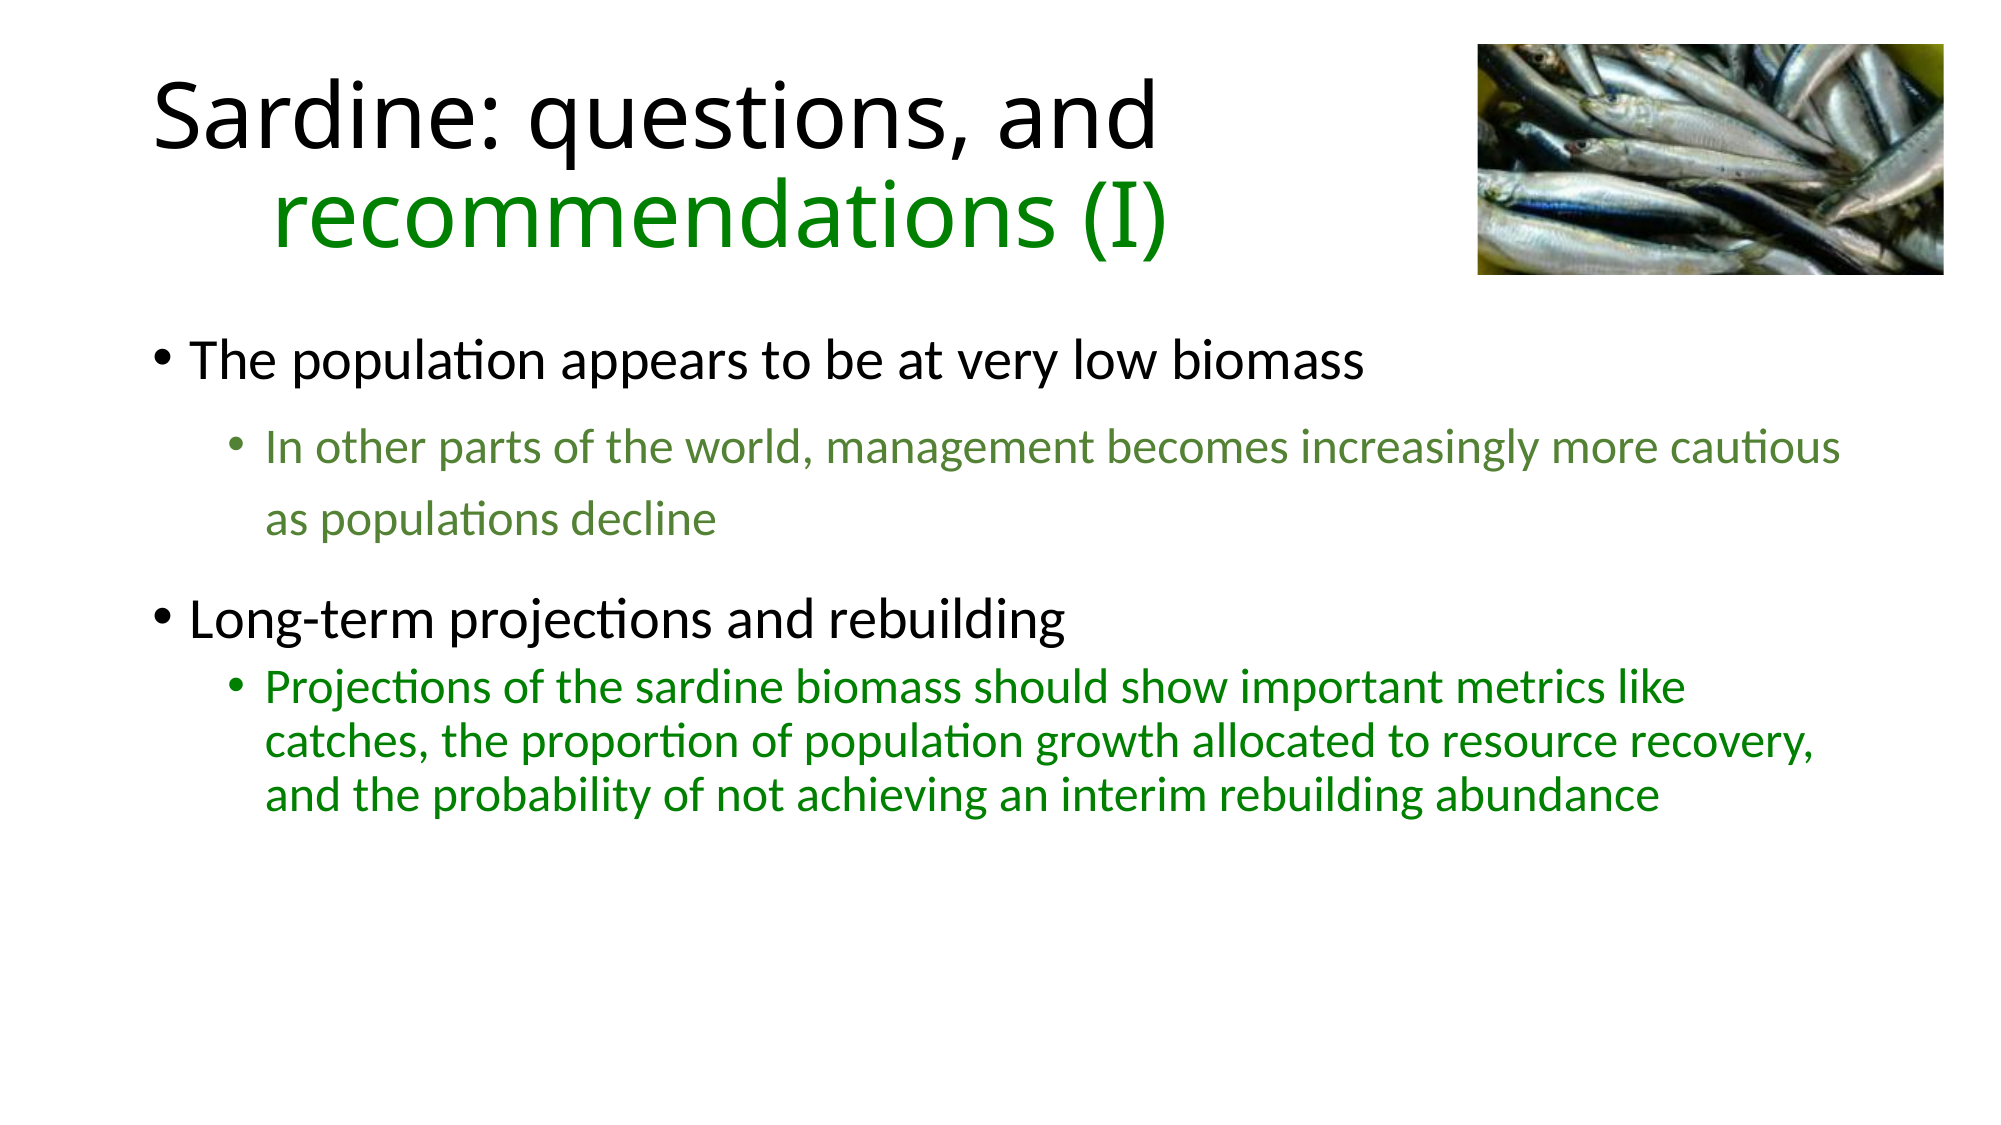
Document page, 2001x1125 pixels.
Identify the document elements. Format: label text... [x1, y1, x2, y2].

picture [1477, 44, 1944, 275]
list The population appears to be at very low biomass In other parts of the world, management becomes increasingly more cautious as populations decline Long-term projections and rebuilding Projections of the sardine biomass should show important metrics like catches, the proportion of population growth allocated to resource recovery, and the probability of not achieving an interim rebuilding abundance [137, 299, 1863, 1085]
title Sardine: questions, and recommendations (I) [137, 59, 1863, 278]
